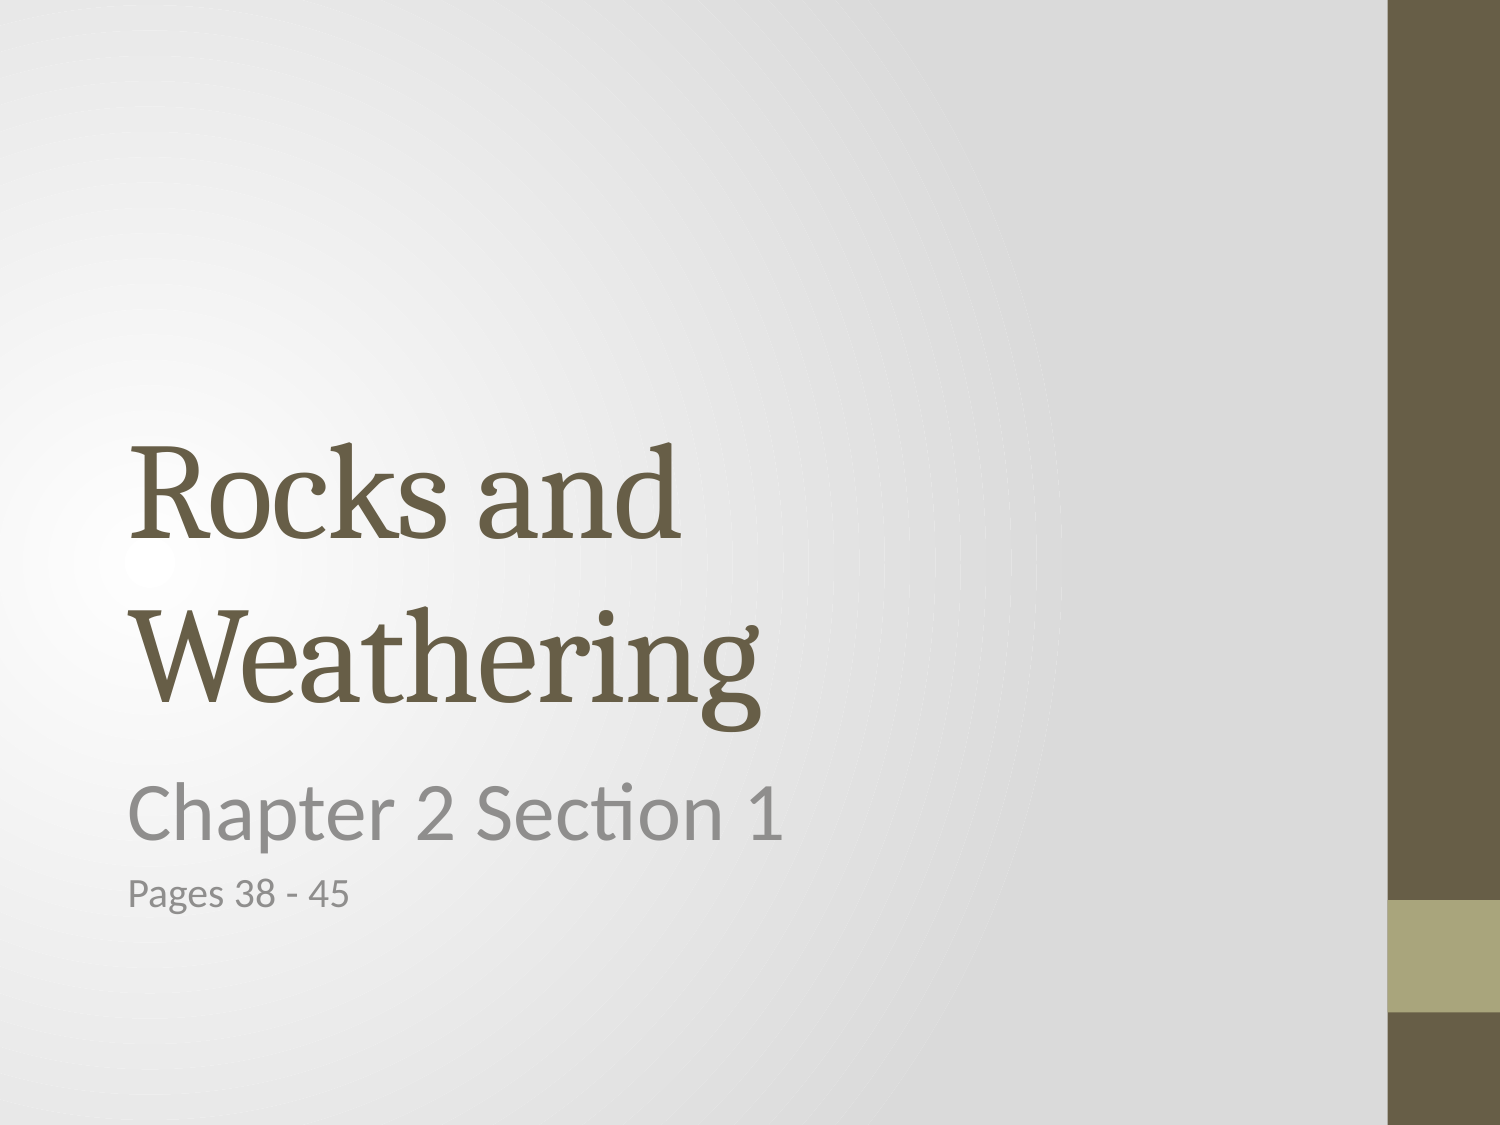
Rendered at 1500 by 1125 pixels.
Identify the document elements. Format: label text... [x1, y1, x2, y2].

title Rocks and Weathering [112, 312, 1350, 738]
subtitle Chapter 2 Section 1 Pages 38 - 45 [112, 750, 1173, 925]
